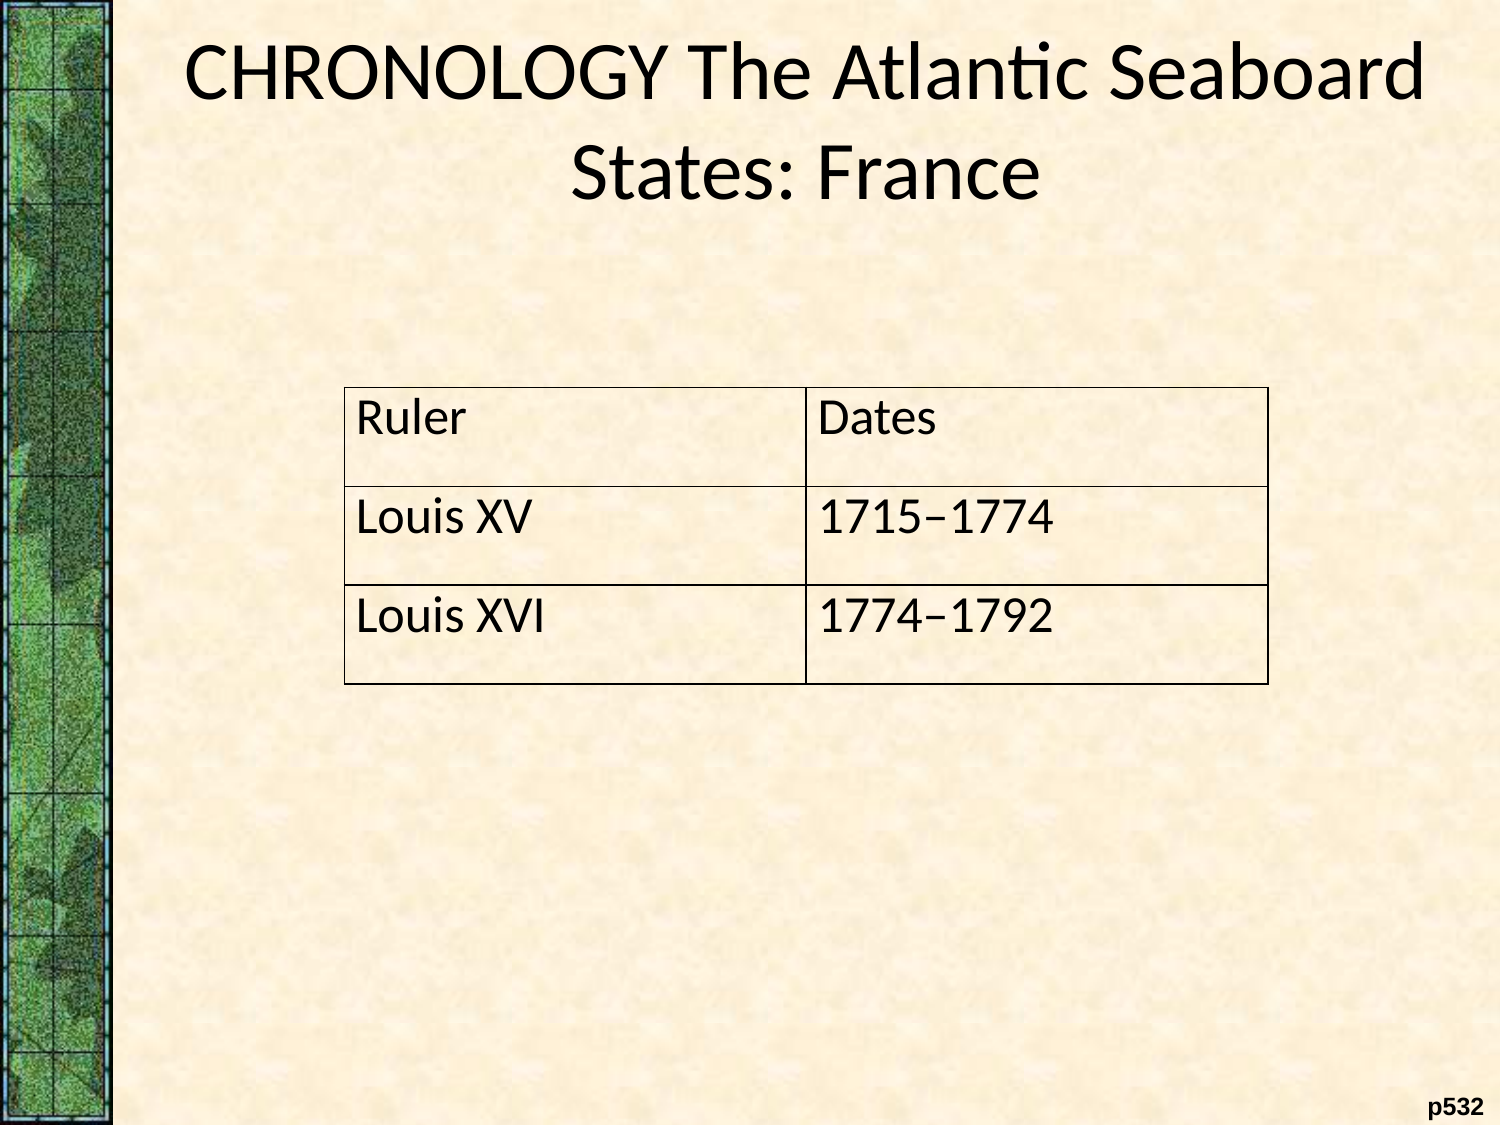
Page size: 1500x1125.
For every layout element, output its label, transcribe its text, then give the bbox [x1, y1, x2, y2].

table_header Ruler [345, 388, 805, 486]
title CHRONOLOGY The Atlantic Seaboard States: France [112, 82, 1500, 150]
picture [0, 0, 1500, 1125]
text_box p532 [1405, 1083, 1500, 1125]
table_cell Louis XVI [345, 586, 805, 683]
table_cell Louis XV [345, 487, 805, 584]
table_cell 1715–1774 [807, 487, 1267, 584]
table_header Dates [807, 388, 1267, 486]
table_cell 1774–1792 [807, 586, 1267, 683]
